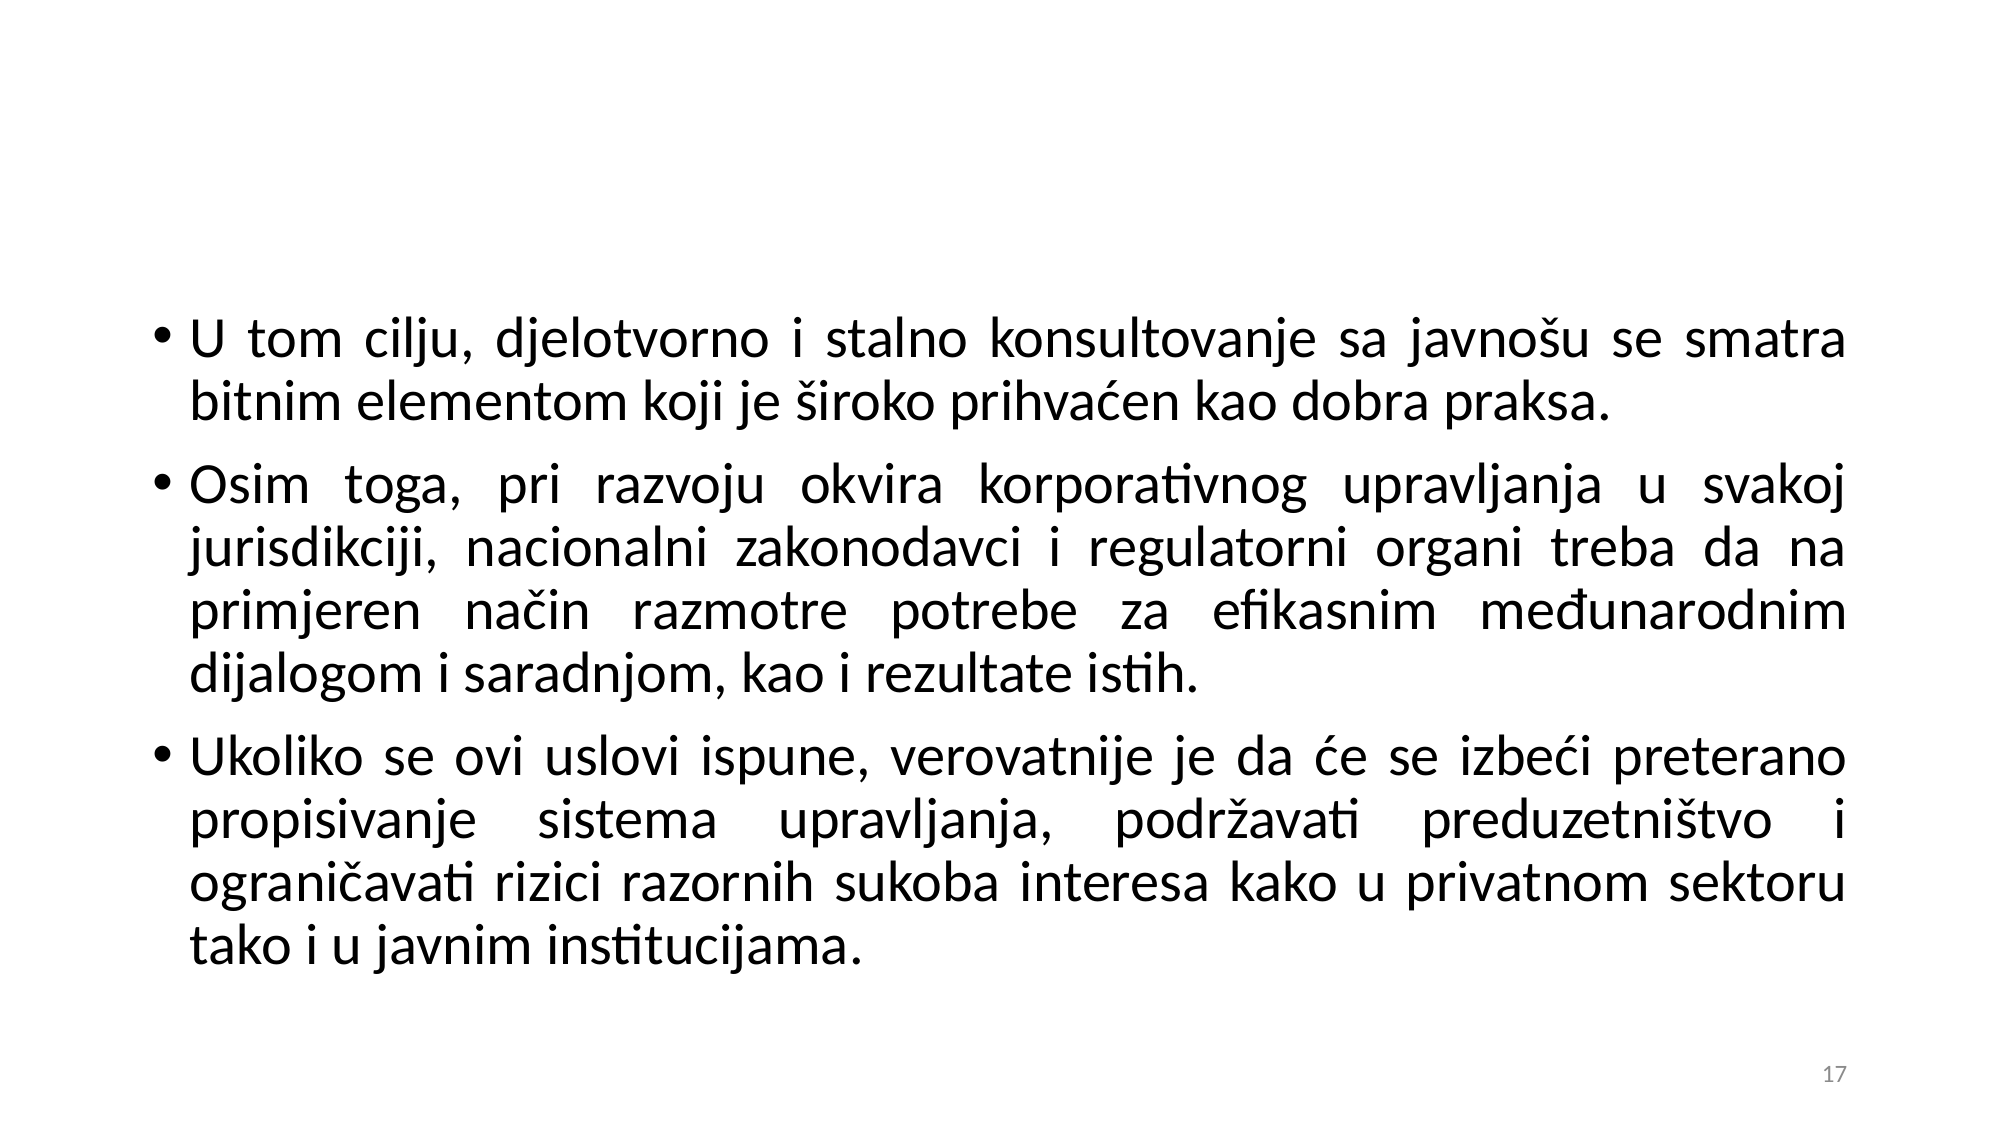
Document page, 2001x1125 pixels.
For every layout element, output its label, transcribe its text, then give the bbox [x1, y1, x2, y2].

list U tom cilju, djelotvorno i stalno konsultovanje sa javnošu se smatra bitnim elementom koji je široko prihvaćen kao dobra praksa. Osim toga, pri razvoju okvira korporativnog upravljanja u svakoj jurisdikciji, nacionalni zakonodavci i regulatorni organi treba da na primjeren način razmotre potrebe za efikasnim međunarodnim dijalogom i saradnjom, kao i rezultate istih. Ukoliko se ovi uslovi ispune, verovatnije je da će se izbeći preterano propisivanje sistema upravljanja, podržavati preduzetništvo i ograničavati rizici razornih sukoba interesa kako u privatnom sektoru tako i u javnim institucijama. [137, 299, 1863, 1014]
slide_number 17 [1412, 1042, 1863, 1103]
